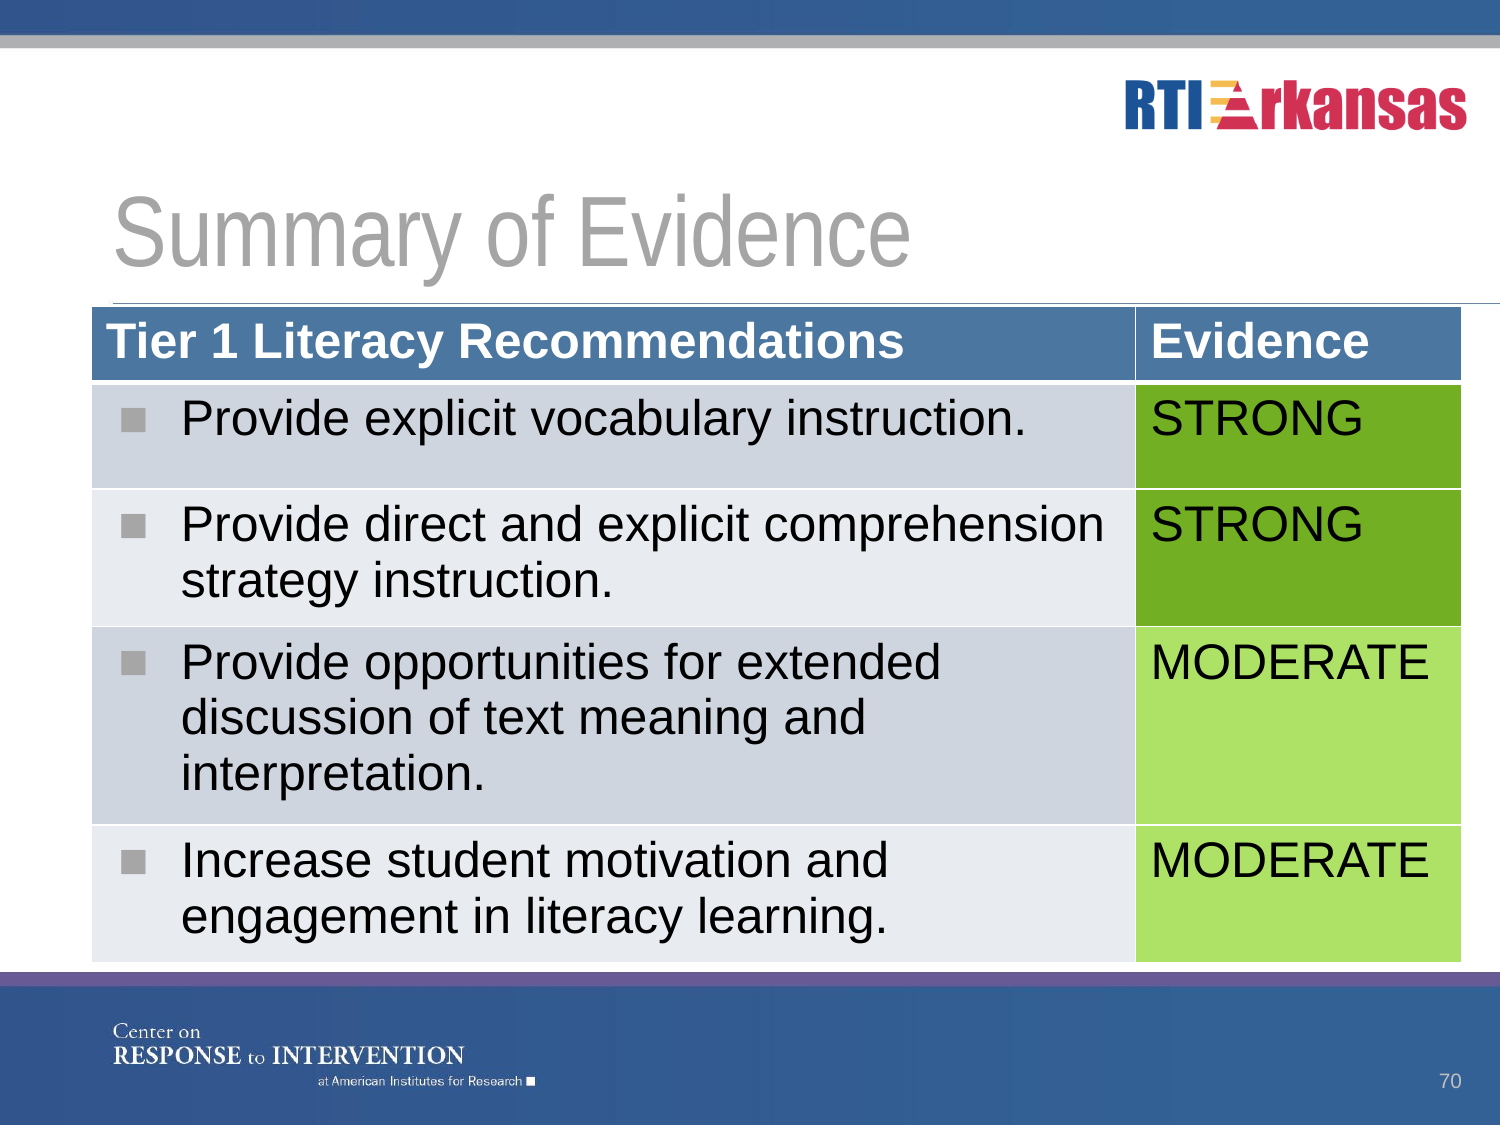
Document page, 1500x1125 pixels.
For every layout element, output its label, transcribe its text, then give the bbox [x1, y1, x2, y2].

table_cell Provide opportunities for extended discussion of text meaning and interpretation. [92, 627, 1135, 824]
table_cell STRONG [1136, 490, 1461, 626]
table_cell Increase student motivation and engagement in literacy learning. [92, 826, 1135, 962]
slide_number 70 [1436, 1067, 1462, 1093]
table_header Evidence [1136, 307, 1461, 380]
title Summary of Evidence [112, 52, 1462, 289]
table_cell STRONG [1136, 385, 1461, 488]
picture [0, 0, 1500, 1125]
table_header Tier 1 Literacy Recommendations [92, 307, 1135, 380]
table_cell Provide direct and explicit comprehension strategy instruction. [92, 490, 1135, 626]
table_cell MODERATE [1136, 627, 1461, 824]
table_cell MODERATE [1136, 826, 1461, 962]
table_cell Provide explicit vocabulary instruction. [92, 385, 1135, 488]
